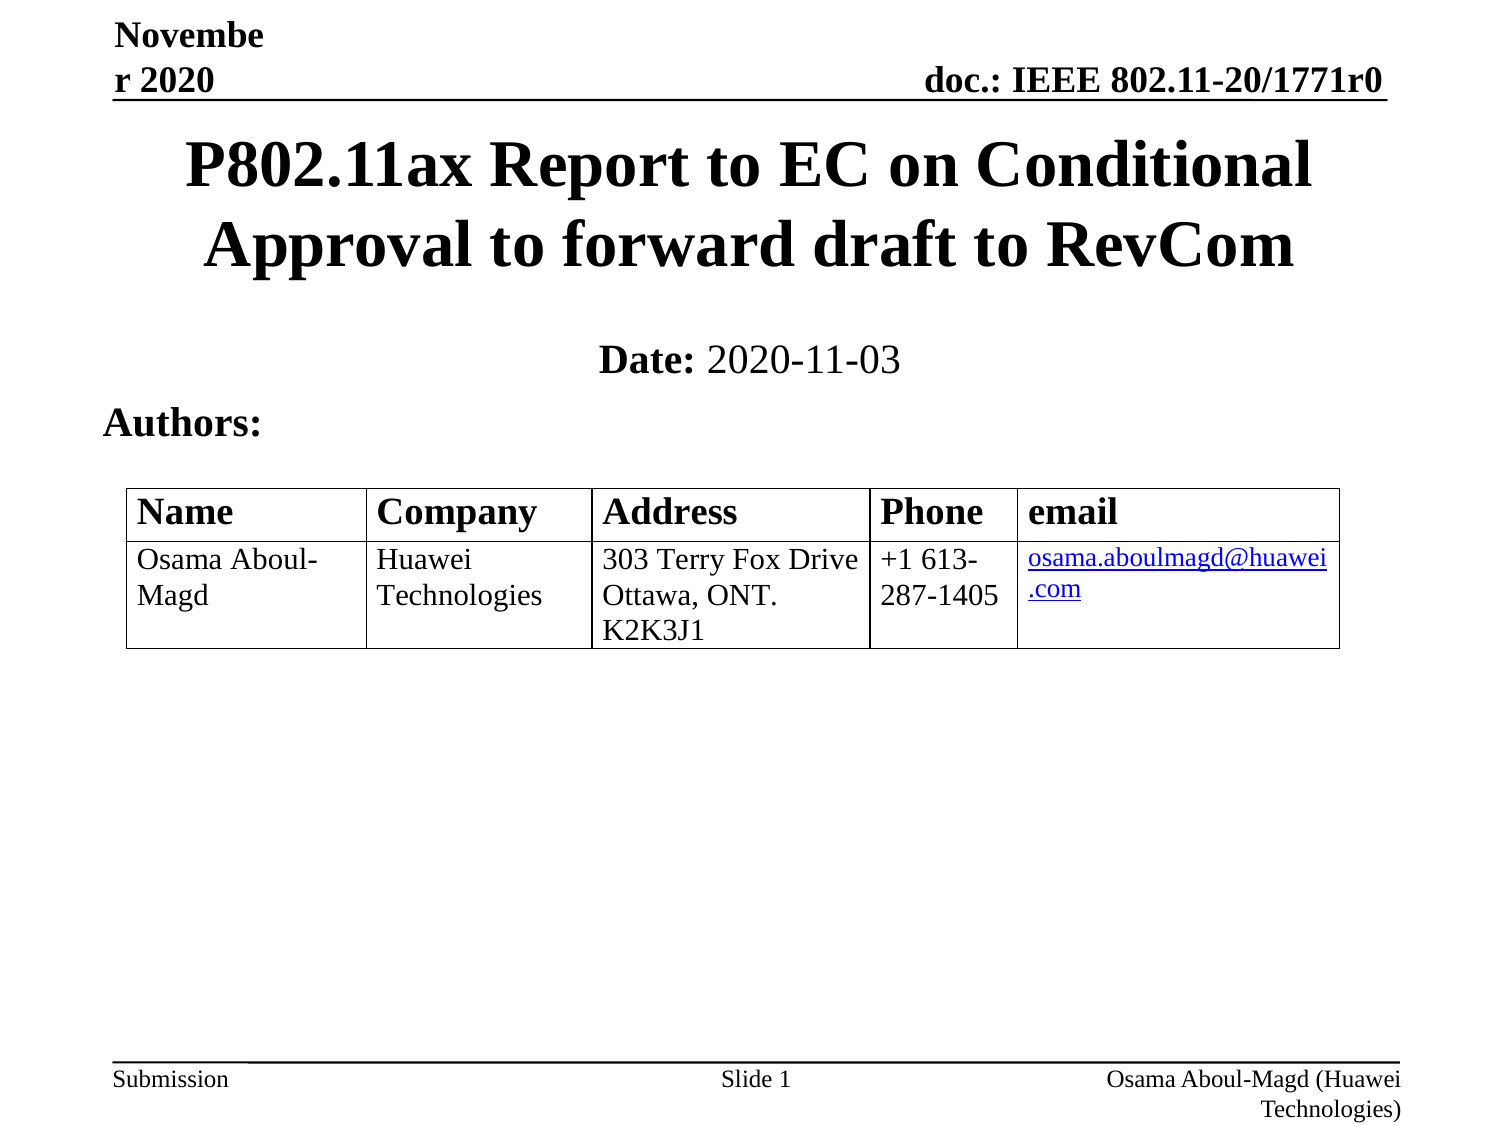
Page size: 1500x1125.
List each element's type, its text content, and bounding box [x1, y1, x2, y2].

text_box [111, 487, 1376, 878]
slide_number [114, 54, 270, 101]
text_box Authors: [87, 387, 325, 450]
footer Osama Aboul-Magd (Huawei Technologies) [1092, 1061, 1402, 1093]
text_box P802.11ax Report to EC on Conditional Approval to forward draft to RevCom [112, 112, 1388, 288]
text_box Date: 2020-11-03 [112, 324, 1388, 388]
slide_number Slide 1 [712, 1061, 800, 1093]
